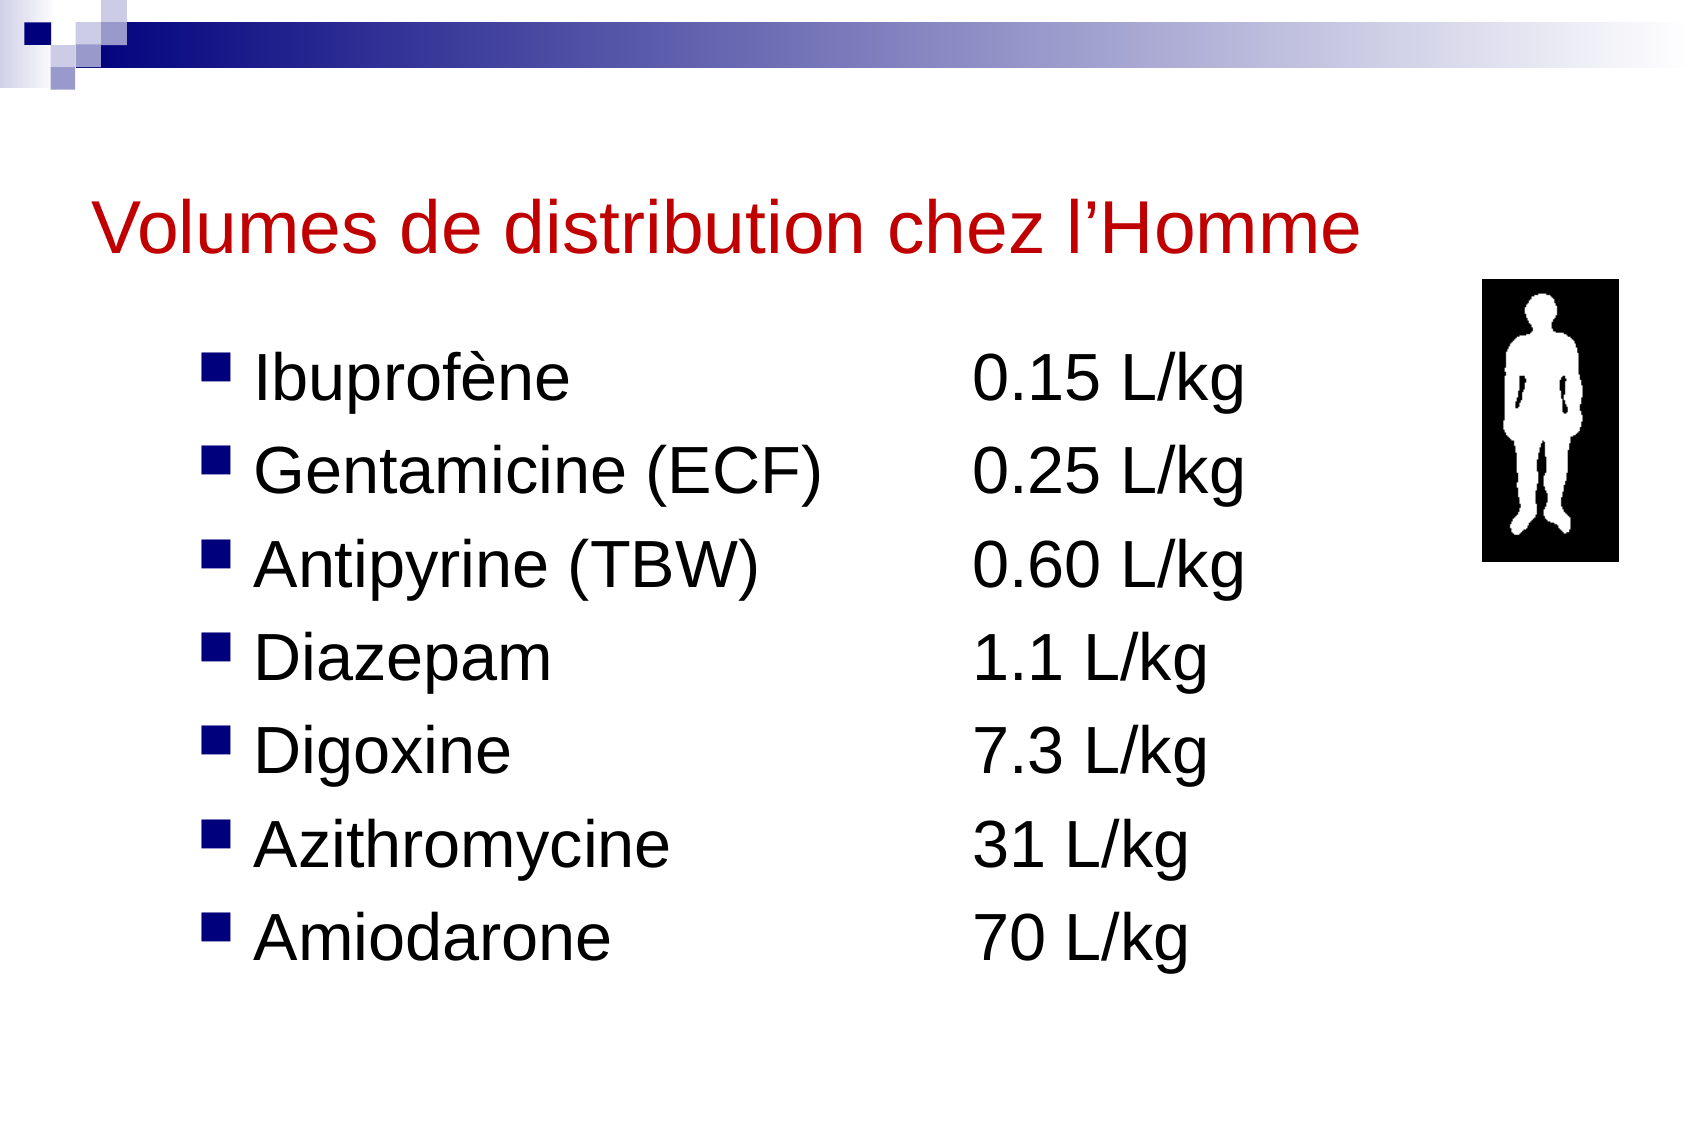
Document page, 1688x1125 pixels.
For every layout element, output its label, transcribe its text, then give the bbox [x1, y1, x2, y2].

list Ibuprofène 0.15 L/kg Gentamicine (ECF) 0.25 L/kg Antipyrine (TBW) 0.60 L/kg Diazepam 1.1 L/kg Digoxine 7.3 L/kg Azithromycine 31 L/kg Amiodarone 70 L/kg [182, 326, 1295, 1002]
picture [1481, 278, 1620, 563]
title Volumes de distribution chez l’Homme [76, 169, 1506, 279]
